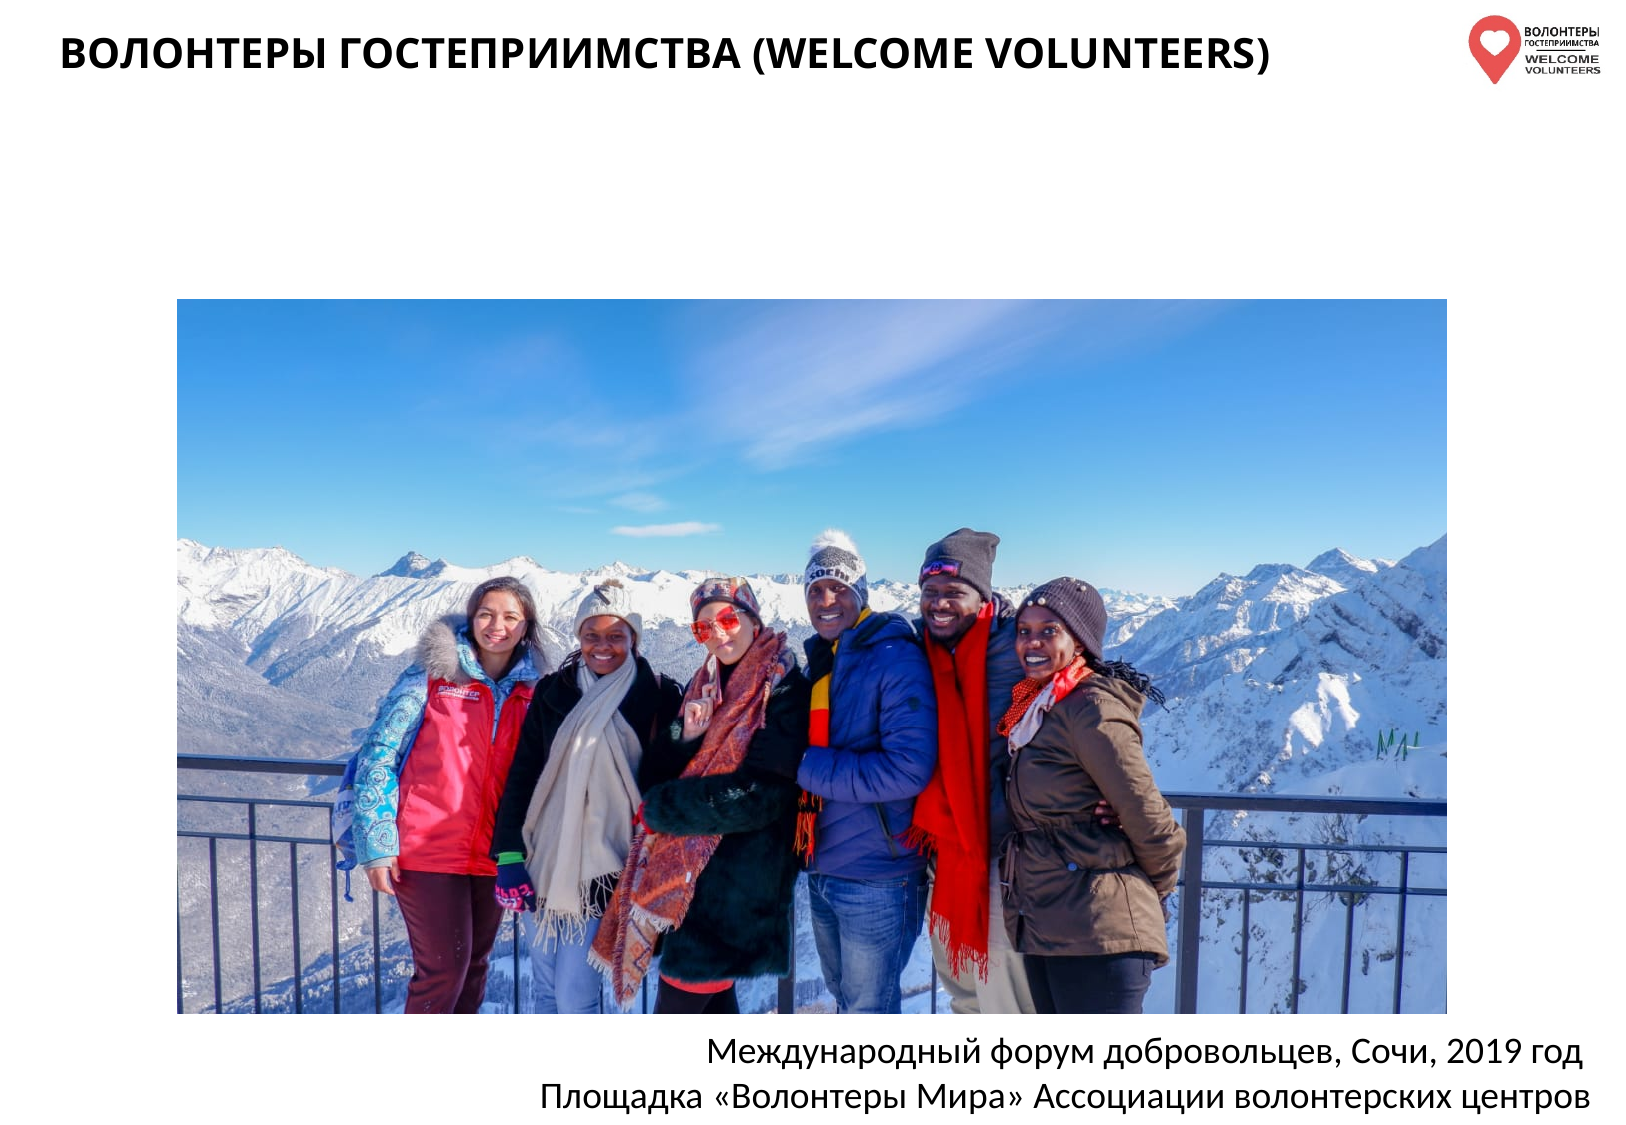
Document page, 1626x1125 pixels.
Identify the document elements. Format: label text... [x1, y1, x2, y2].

picture [1462, 13, 1607, 94]
text_box Международный форум добровольцев, Сочи, 2019 год Площадка «Волонтеры Мира» Ассоциации волонтерских центров [151, 1018, 1607, 1124]
text_box ВОЛОНТЕРЫ ГОСТЕПРИИМСТВА (WELCOME VOLUNTEERS) [0, 19, 1418, 84]
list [177, 299, 1447, 1014]
